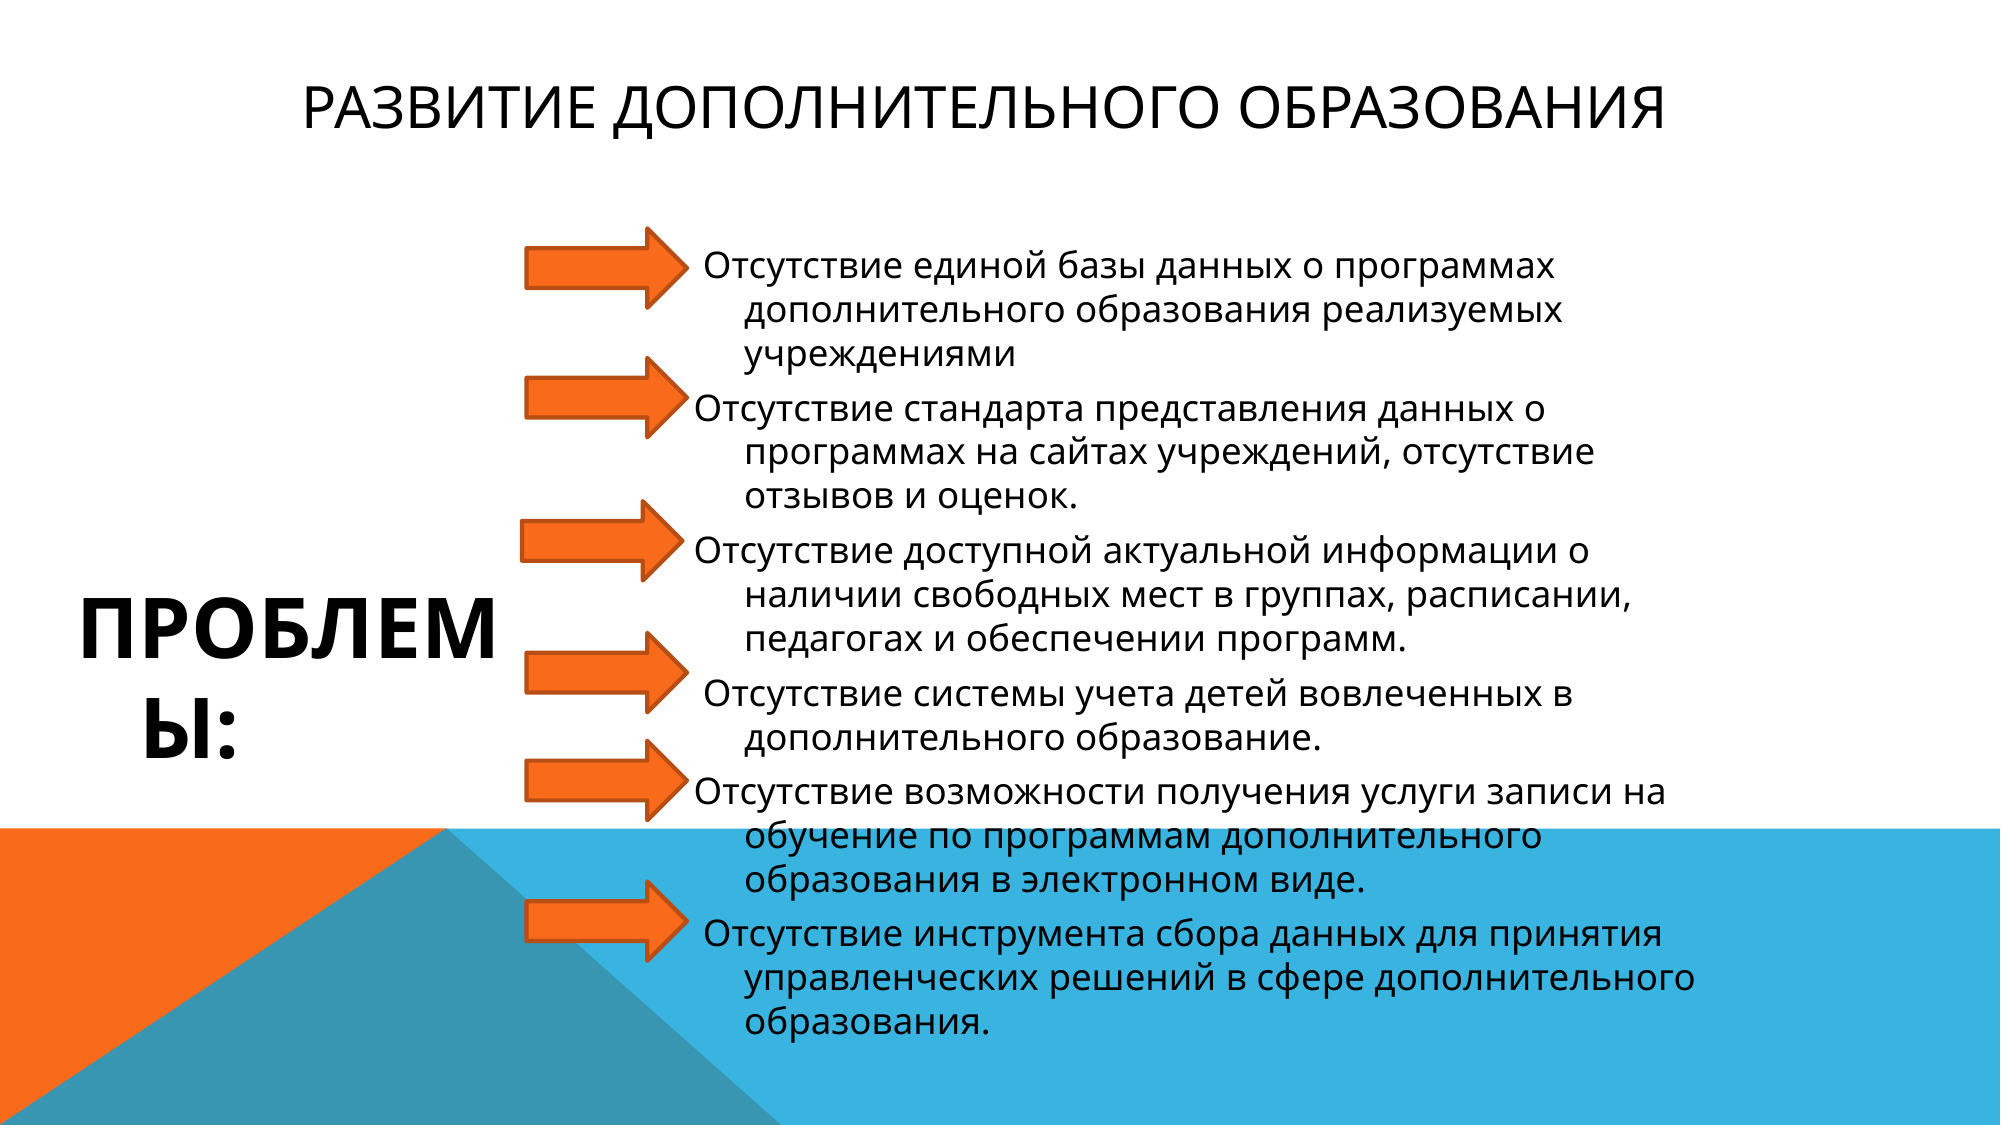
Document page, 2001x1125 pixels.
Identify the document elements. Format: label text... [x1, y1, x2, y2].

text_box [519, 499, 685, 583]
list ПРОБЛЕМЫ: [61, 179, 591, 789]
list Отсутствие единой базы данных о программах дополнительного образования реализуемых учреждениями Отсутствие стандарта представления данных о программах на сайтах учреждений, отсутствие отзывов и оценок. Отсутствие доступной актуальной информации о наличии свободных мест в группах, расписании, педагогах и обеспечении программ. Отсутствие системы учета детей вовлеченных в дополнительного образование. Отсутствие возможности получения услуги записи на обучение по программам дополнительного образования в электронном виде. Отсутствие инструмента сбора данных для принятия управленческих решений в сфере дополнительного образования. [678, 179, 1728, 1050]
text_box [524, 630, 690, 715]
text_box [524, 738, 690, 823]
title РАЗВИТИЕ Дополнительного ОБРАЗОВАНИЯ [180, 60, 1825, 150]
text_box [524, 226, 690, 310]
text_box [524, 879, 690, 963]
text_box [524, 355, 690, 440]
